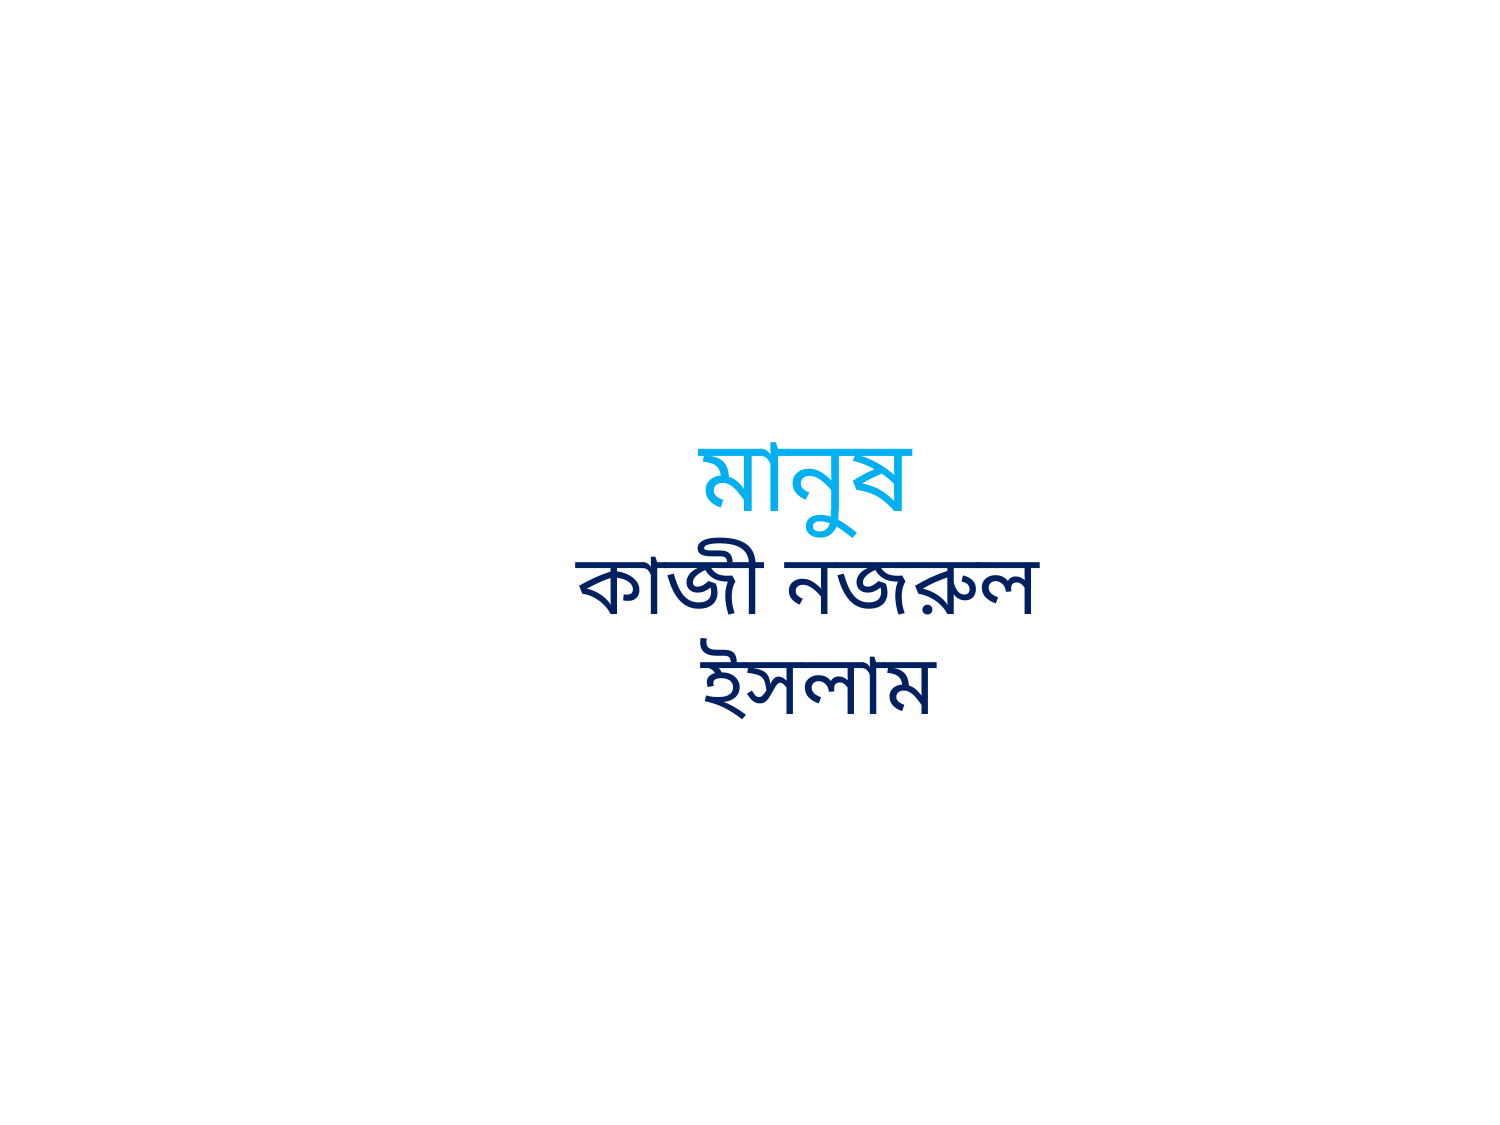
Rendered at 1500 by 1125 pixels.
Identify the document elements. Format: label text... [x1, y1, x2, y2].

text_box মানুষ কাজী নজরুল ইসলাম [500, 403, 1138, 739]
